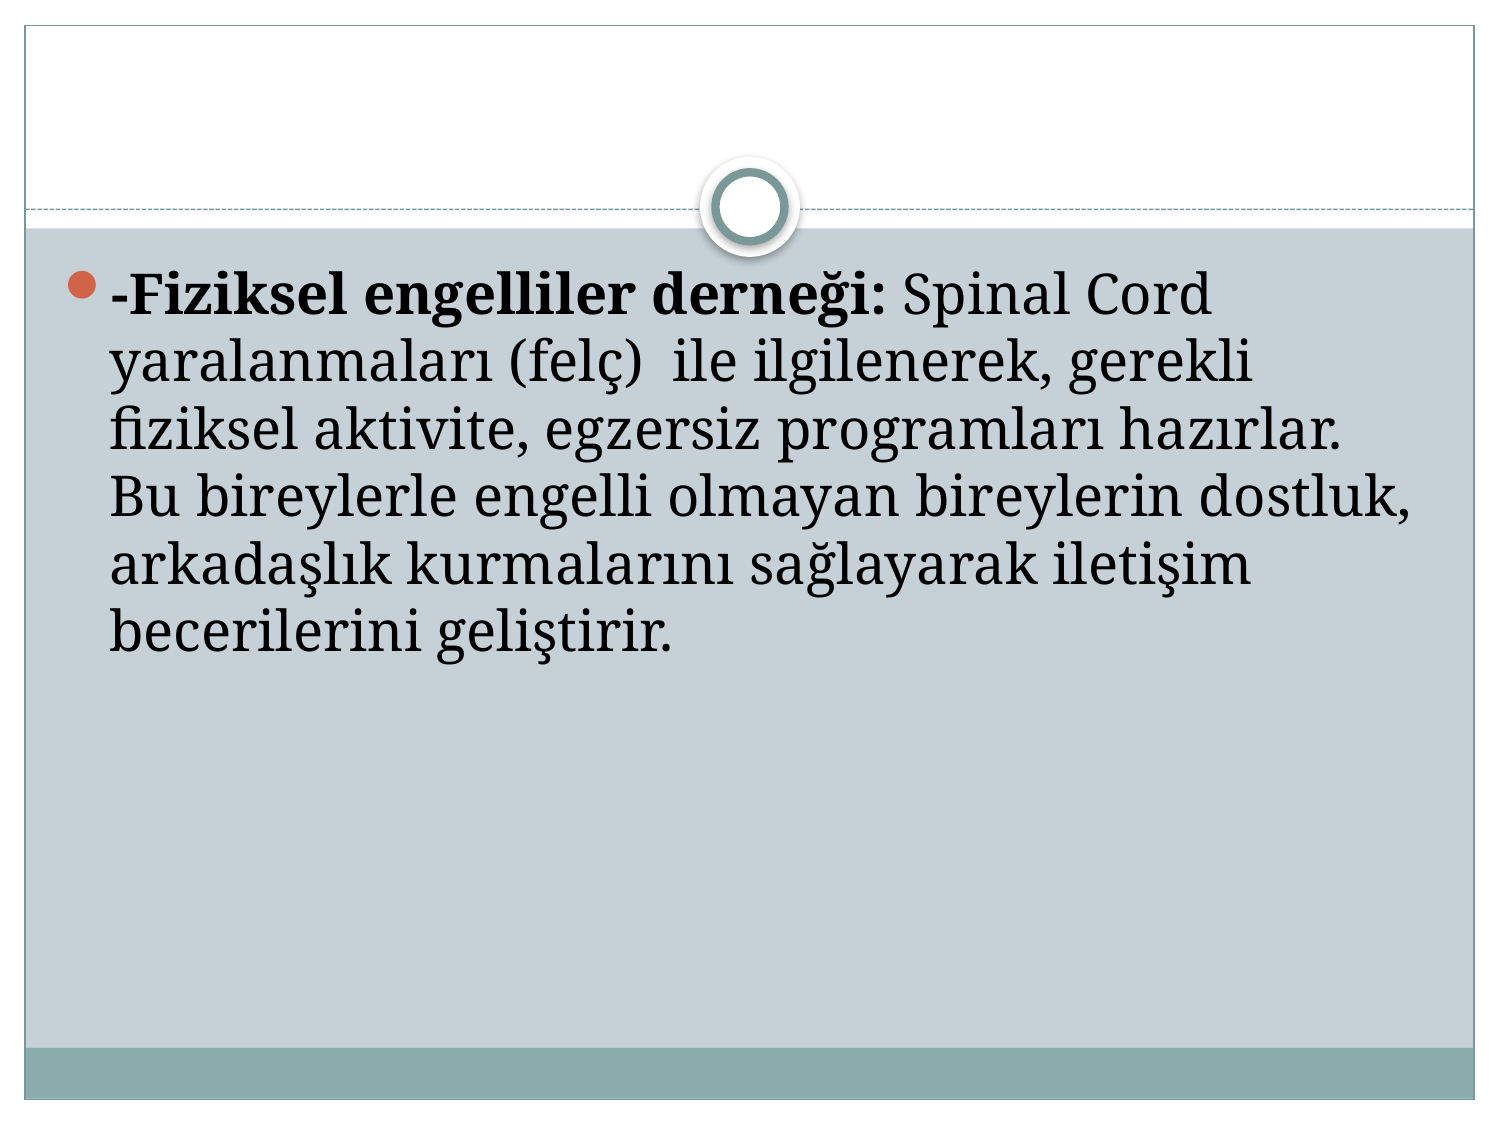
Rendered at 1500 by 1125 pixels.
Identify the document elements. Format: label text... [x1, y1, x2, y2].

list -Fiziksel engelliler derneği: Spinal Cord yaralanmaları (felç) ile ilgilenerek, gerekli fiziksel aktivite, egzersiz programları hazırlar. Bu bireylerle engelli olmayan bireylerin dostluk, arkadaşlık kurmalarını sağlayarak iletişim becerilerini geliştirir. [49, 250, 1445, 1001]
